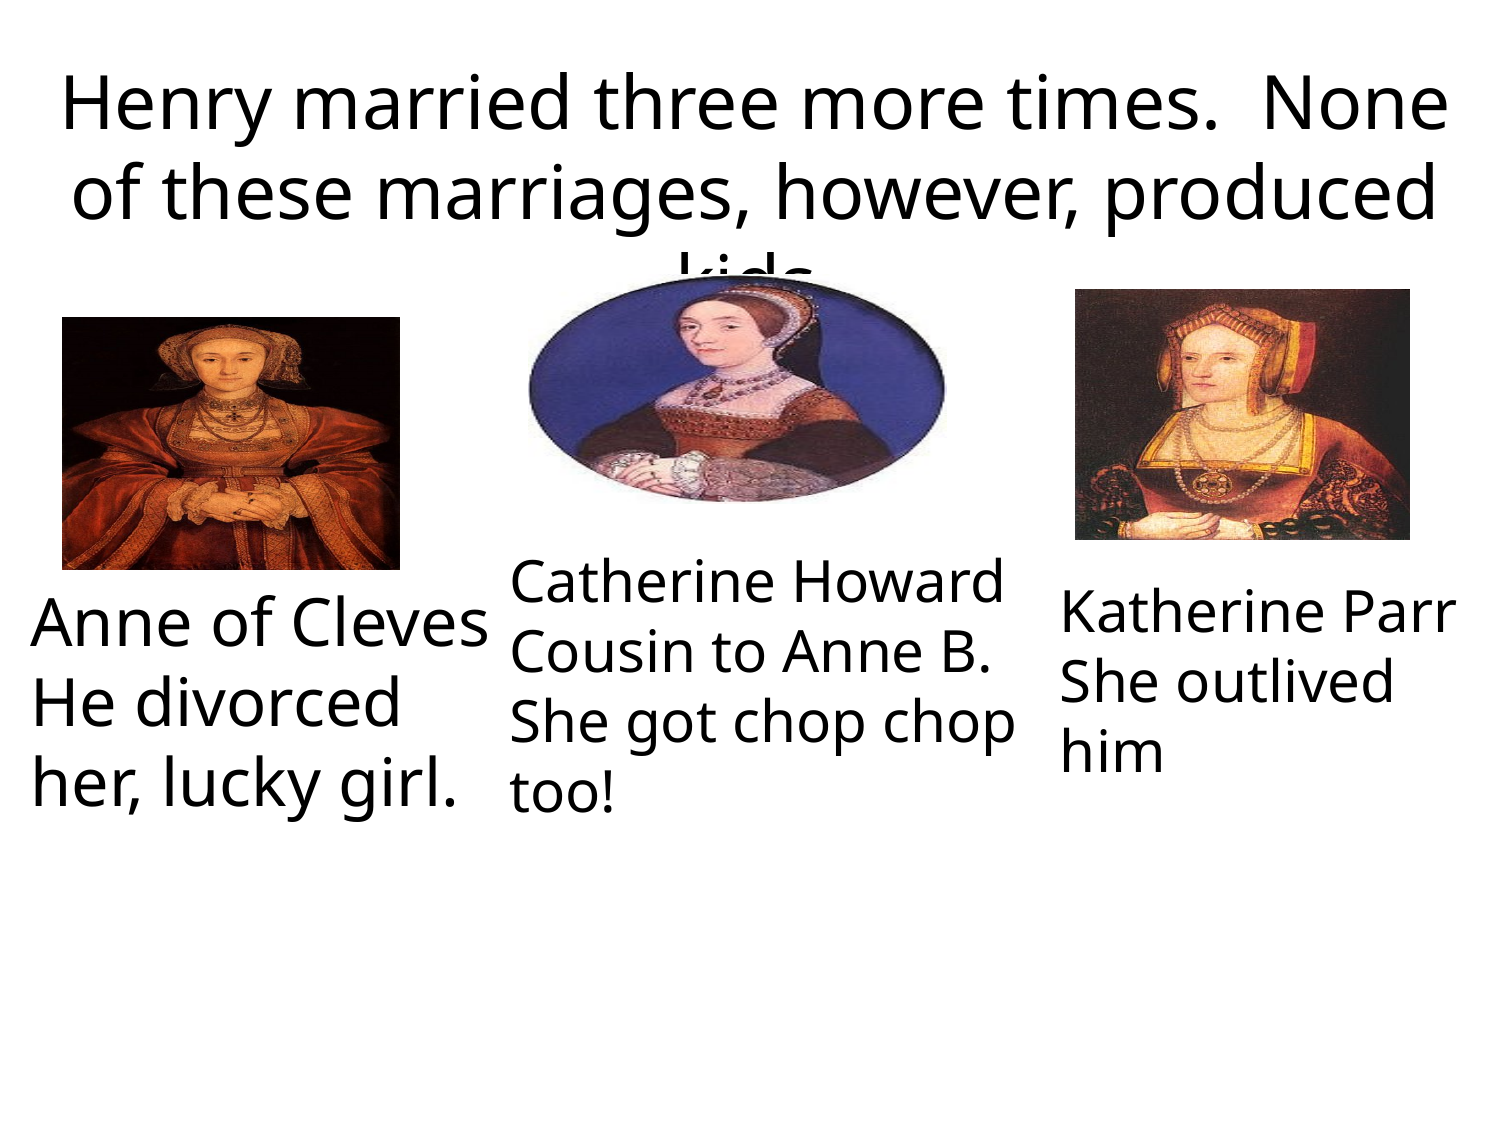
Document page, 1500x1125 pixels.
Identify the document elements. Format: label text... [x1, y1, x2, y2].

text_box Katherine Parr She outlived him [1050, 569, 1500, 790]
picture [527, 274, 947, 505]
text_box Catherine Howard Cousin to Anne B. She got chop chop too! [499, 539, 1073, 830]
picture [62, 317, 401, 570]
text_box Henry married three more times. None of these marriages, however, produced kids. [24, 49, 1487, 330]
text_box Anne of Cleves He divorced her, lucky girl. [20, 574, 499, 825]
picture [1075, 288, 1410, 540]
